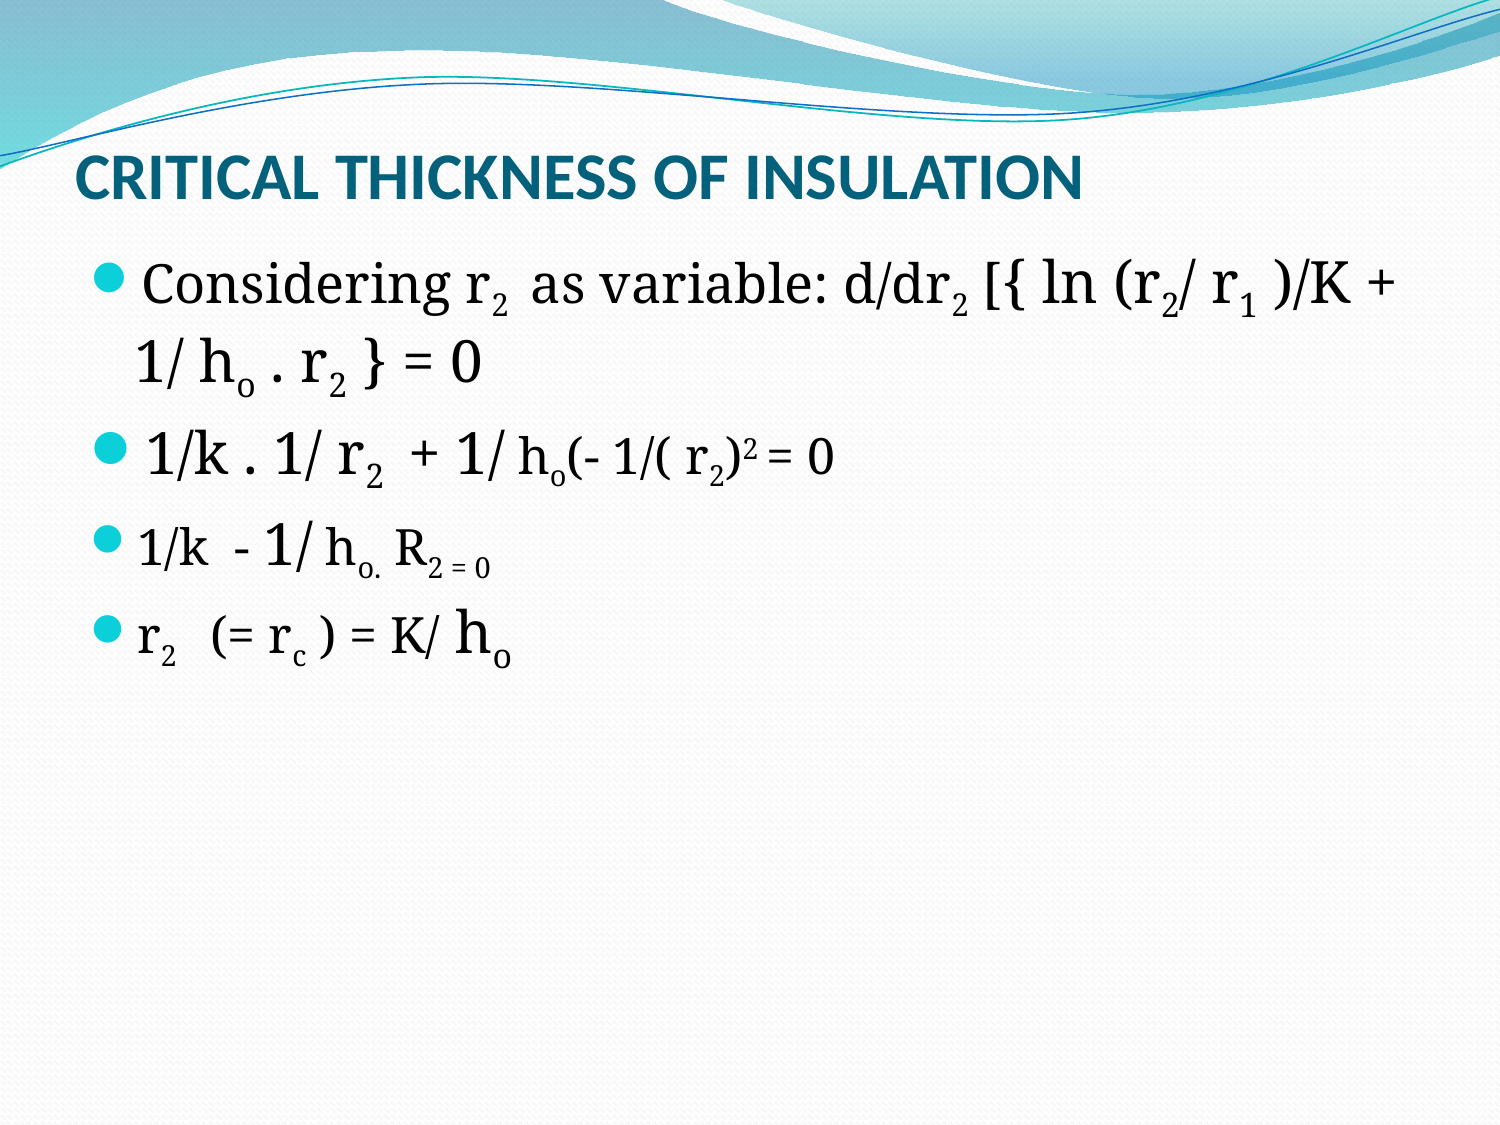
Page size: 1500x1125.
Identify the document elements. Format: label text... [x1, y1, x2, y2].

title CRITICAL THICKNESS OF INSULATION [75, 115, 1425, 213]
list Considering r2 as variable: d/dr2 [{ ln (r2/ r1 )/K + 1/ ho . r2 } = 0 1/k . 1/ r2 + 1/ ho(- 1/( r2)2 = 0 1/k - 1/ ho. R2 = 0 r2 (= rc ) = K/ ho [75, 237, 1425, 1038]
